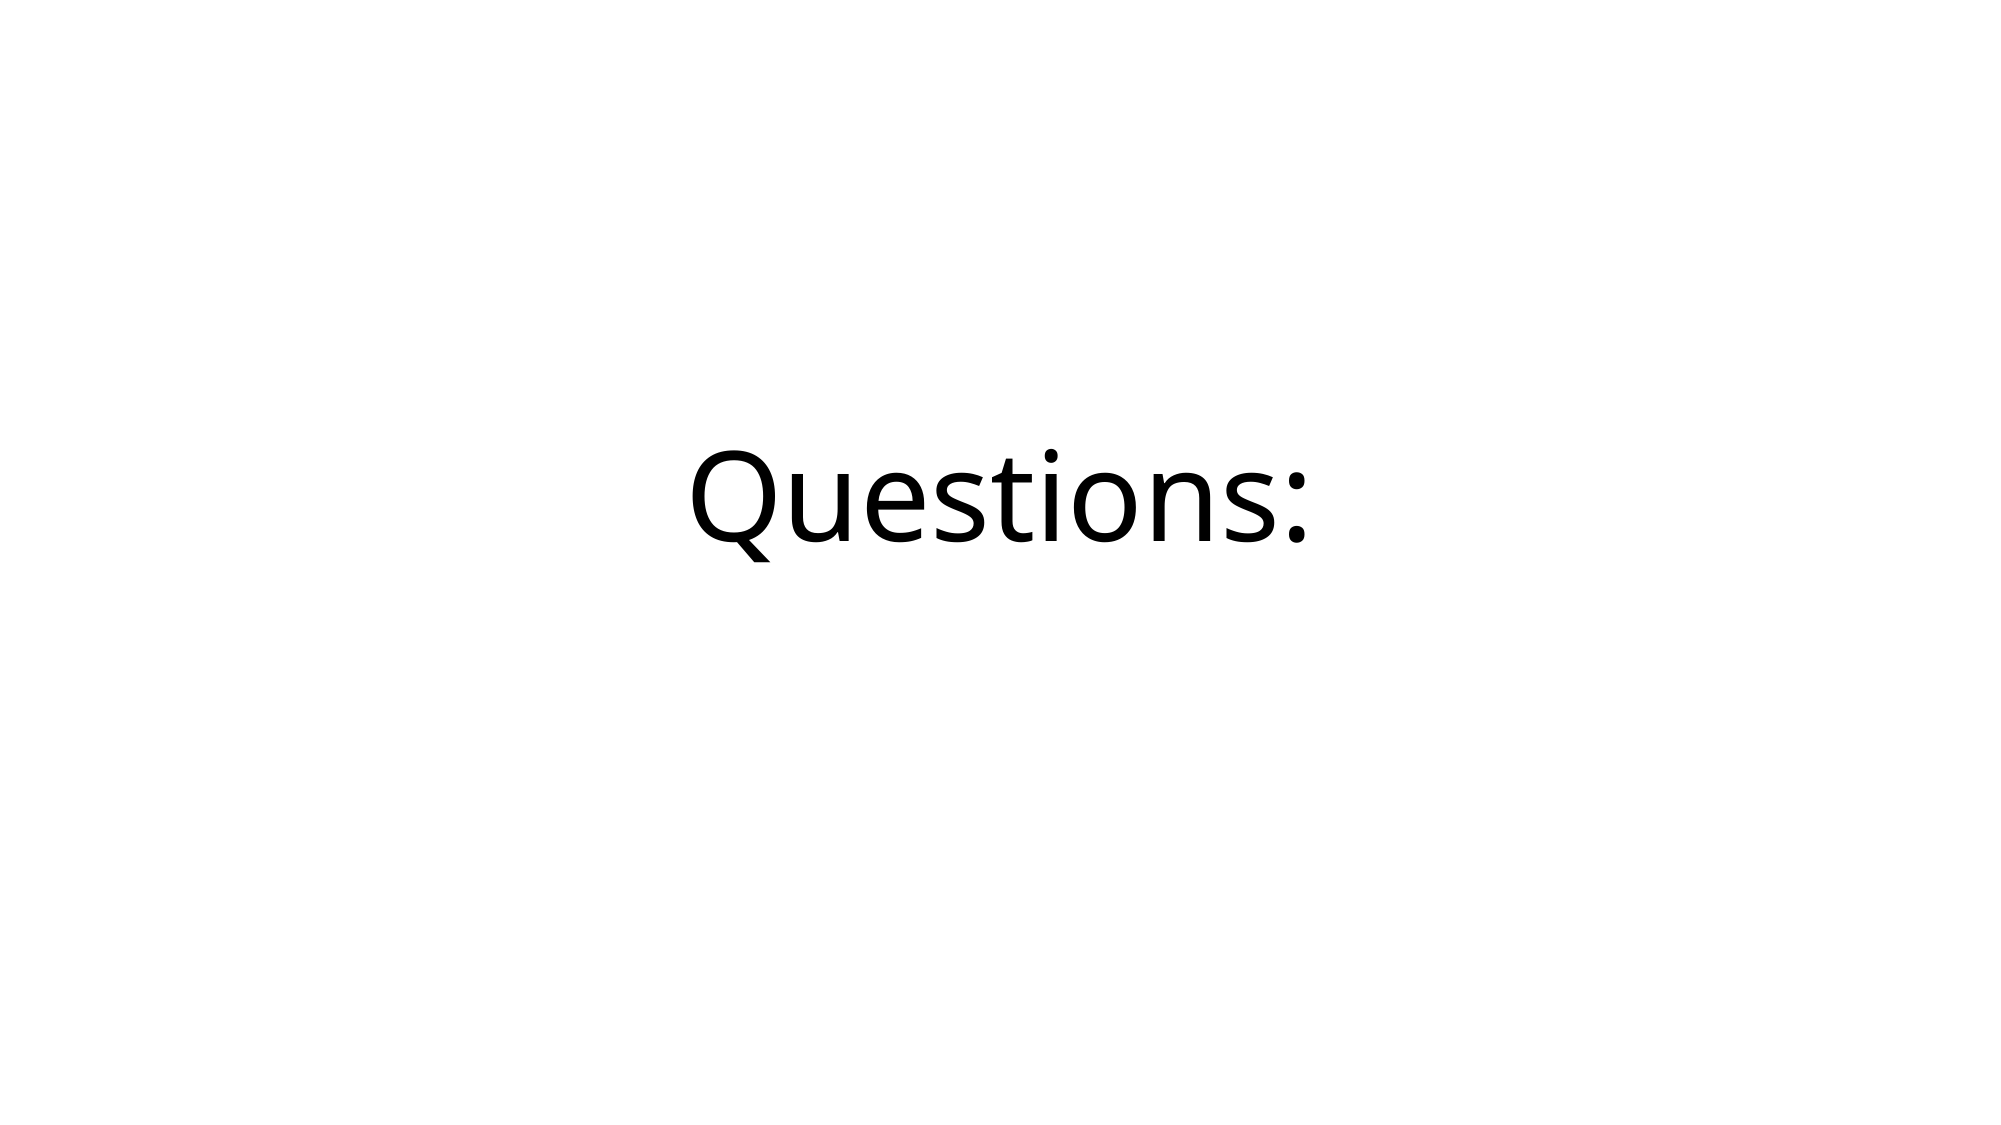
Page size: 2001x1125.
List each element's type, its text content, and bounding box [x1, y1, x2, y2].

title Questions: [249, 184, 1750, 576]
